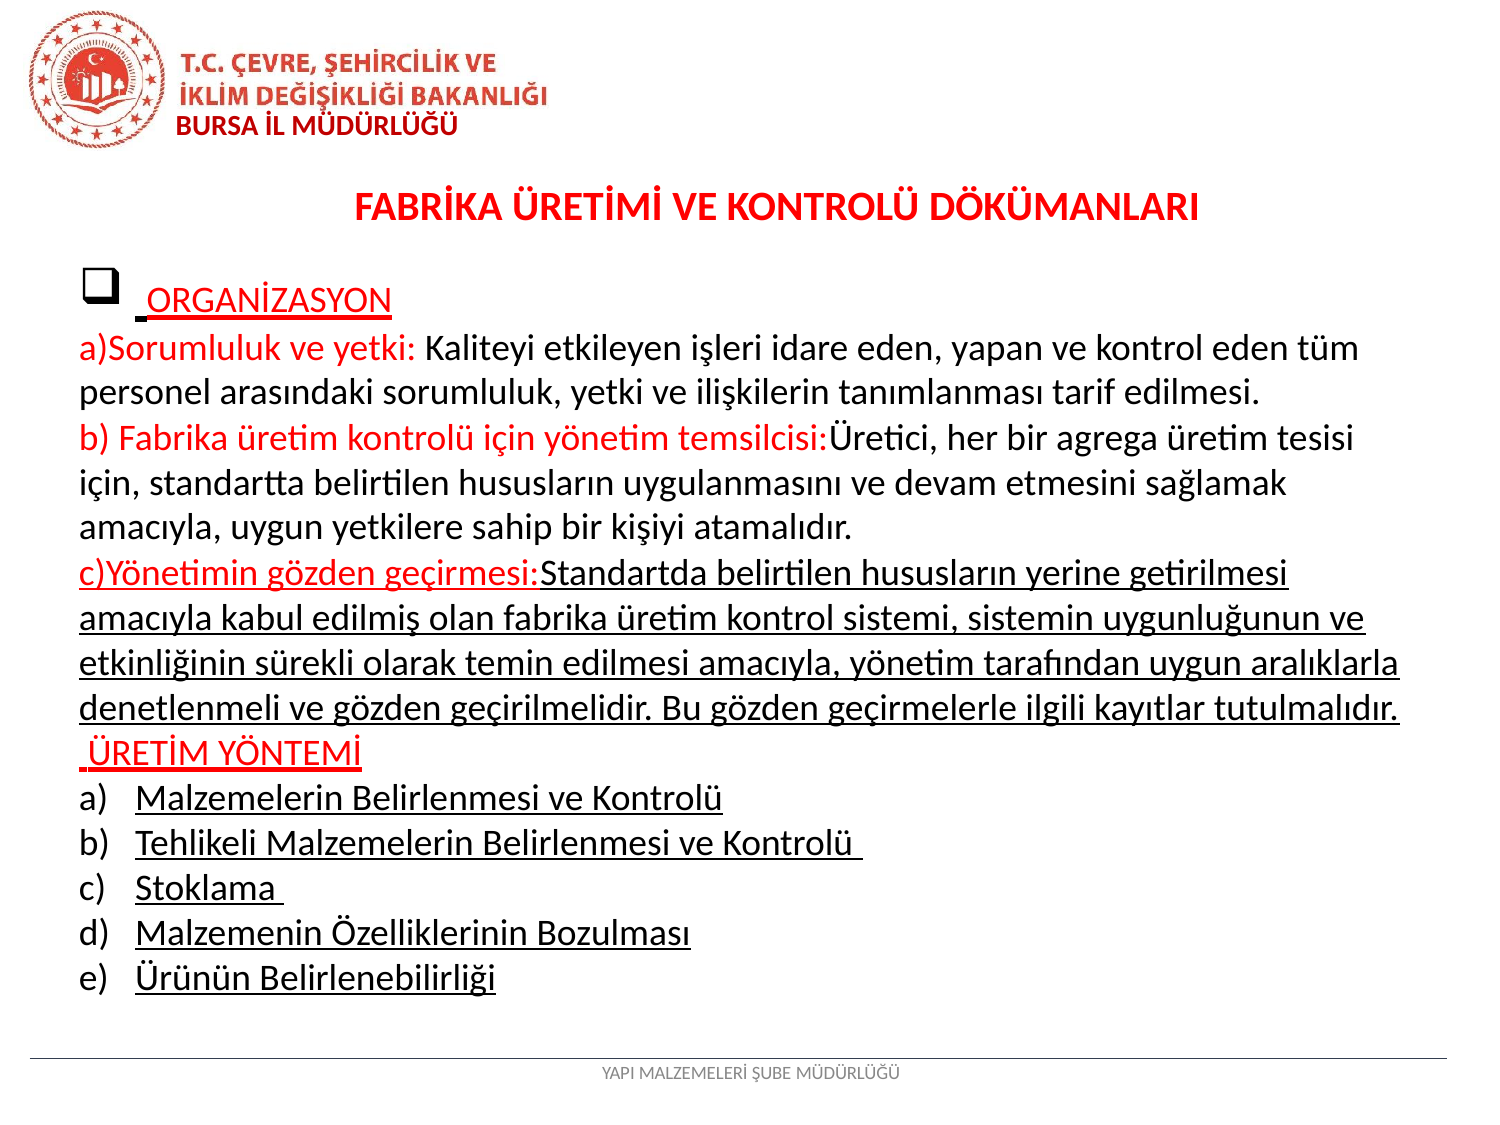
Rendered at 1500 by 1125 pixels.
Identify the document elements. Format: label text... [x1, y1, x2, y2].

picture [23, 10, 551, 151]
footer YAPI MALZEMELERİ ŞUBE MÜDÜRLÜĞÜ [551, 1062, 949, 1125]
title FABRİKA ÜRETİMİ VE KONTROLÜ DÖKÜMANLARI [79, 162, 1463, 234]
list ORGANİZASYON a)Sorumluluk ve yetki: Kaliteyi etkileyen işleri idare eden, yapan ve kontrol eden tüm personel arasındaki sorumluluk, yetki ve ilişkilerin tanımlanması tarif edilmesi. b) Fabrika üretim kontrolü için yönetim temsilcisi:Üretici, her bir agrega üretim tesisi için, standartta belirtilen hususların uygulanmasını ve devam etmesini sağlamak amacıyla, uygun yetkilere sahip bir kişiyi atamalıdır. c)Yönetimin gözden geçirmesi:Standartda belirtilen hususların yerine getirilmesi amacıyla kabul edilmiş olan fabrika üretim kontrol sistemi, sistemin uygunluğunun ve etkinliğinin sürekli olarak temin edilmesi amacıyla, yönetim tarafından uygun aralıklarla denetlenmeli ve gözden geçirilmelidir. Bu gözden geçirmelerle ilgili kayıtlar tutulmalıdır. ÜRETİM YÖNTEMİ Malzemelerin Belirlenmesi ve Kontrolü Tehlikeli Malzemelerin Belirlenmesi ve Kontrolü Stoklama Malzemenin Özelliklerinin Bozulması Ürünün Belirlenebilirliği [79, 262, 1421, 1066]
text_box BURSA İL MÜDÜRLÜĞÜ [173, 104, 676, 142]
